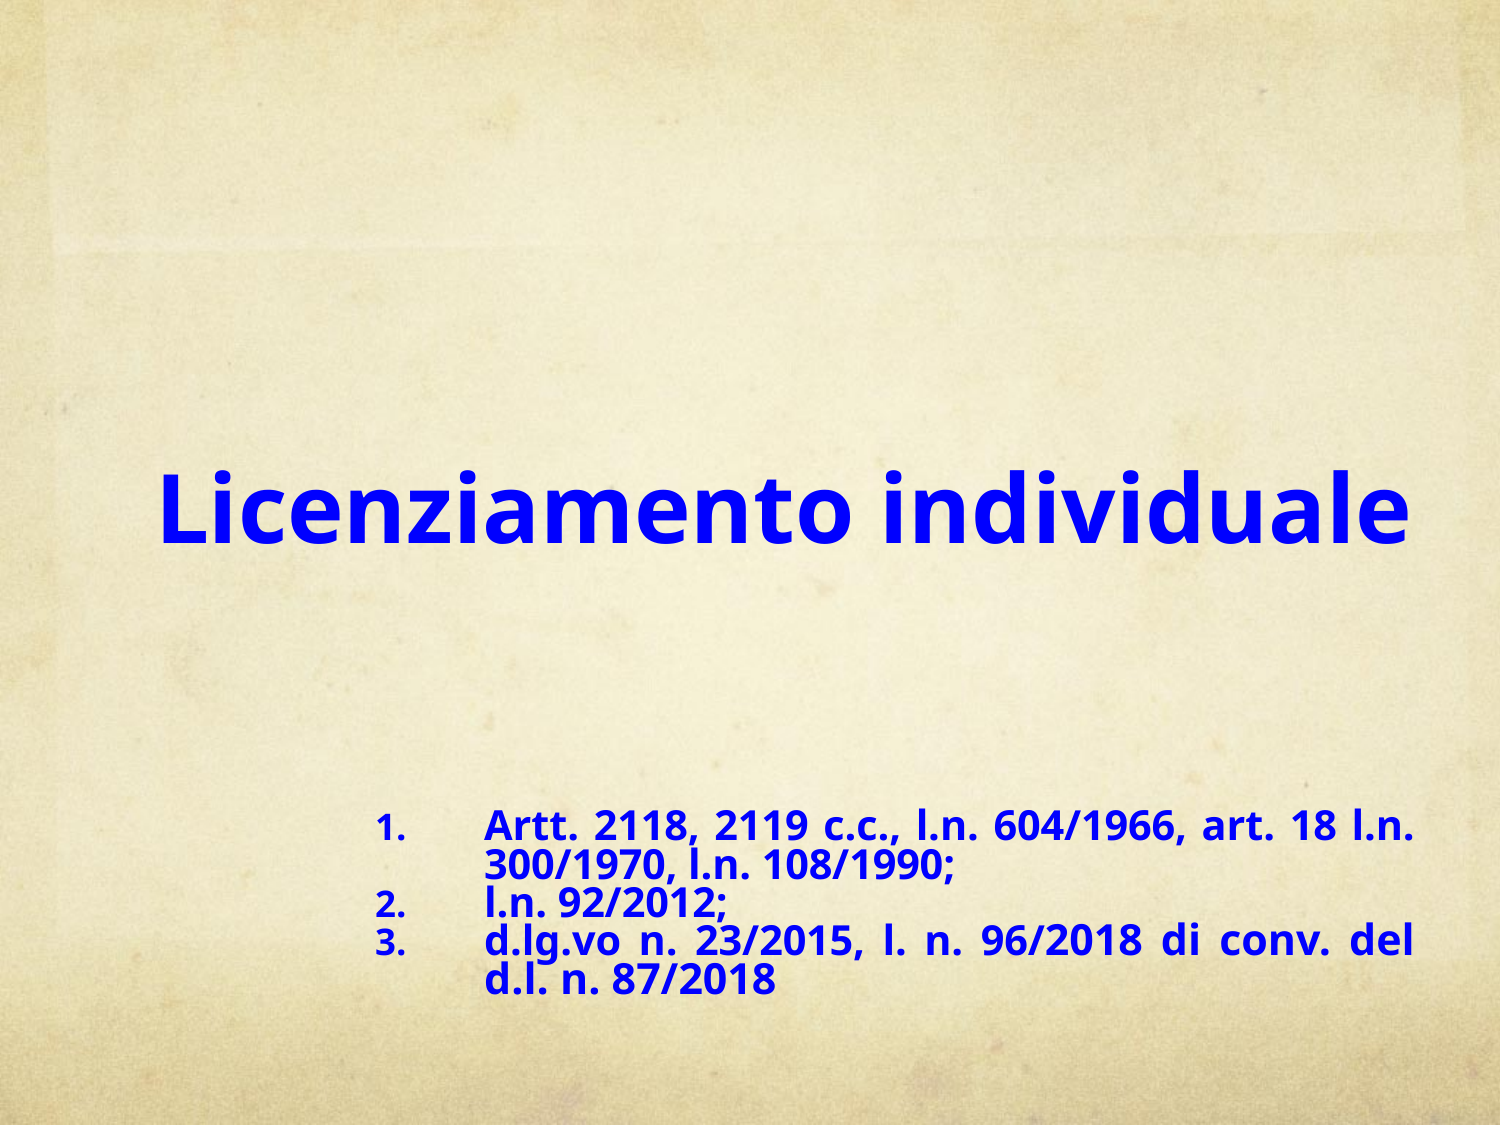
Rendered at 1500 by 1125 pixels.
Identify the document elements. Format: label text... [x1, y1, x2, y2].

subtitle Artt. 2118, 2119 c.c., l.n. 604/1966, art. 18 l.n. 300/1970, l.n. 108/1990; l.n. 92/2012; d.lg.vo n. 23/2015, l. n. 96/2018 di conv. del d.l. n. 87/2018 [360, 810, 1423, 1004]
title Licenziamento individuale [147, 373, 1425, 563]
picture [0, 0, 1500, 1125]
